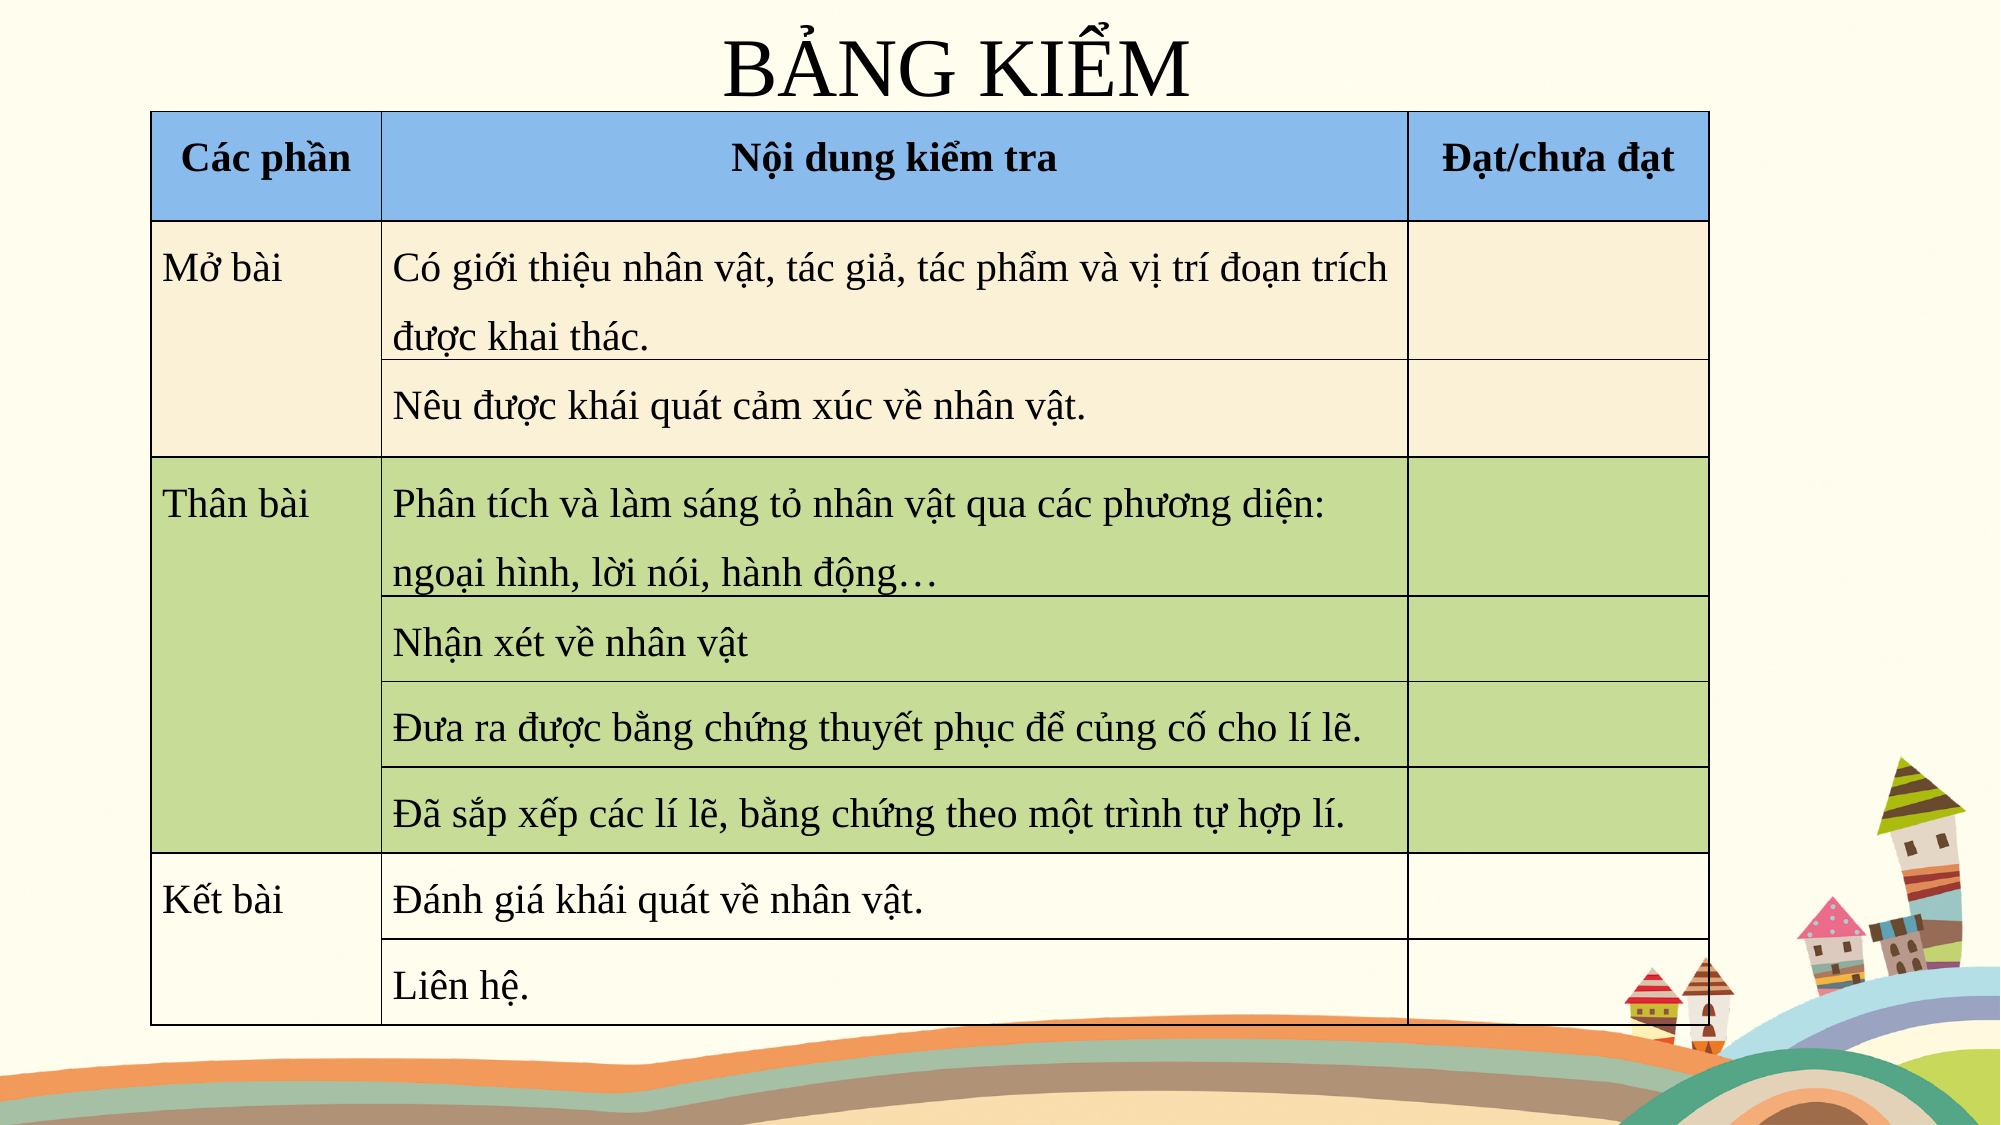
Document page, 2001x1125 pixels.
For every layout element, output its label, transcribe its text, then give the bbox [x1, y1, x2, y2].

table_cell Mở bài [152, 222, 381, 456]
table_cell [1409, 940, 1708, 1024]
table_header Các phần [152, 112, 381, 220]
table_cell [1409, 360, 1708, 456]
table_cell [1409, 768, 1708, 852]
table_cell Phân tích và làm sáng tỏ nhân vật qua các phương diện: ngoại hình, lời nói, hành động… [382, 458, 1407, 595]
table_cell Đã sắp xếp các lí lẽ, bằng chứng theo một trình tự hợp lí. [382, 768, 1407, 852]
table_cell [1409, 682, 1708, 766]
table_cell Nêu được khái quát cảm xúc về nhân vật. [382, 360, 1407, 456]
table_cell Kết bài [152, 854, 381, 1024]
table_cell Nhận xét về nhân vật [382, 597, 1407, 681]
table_header Đạt/chưa đạt [1409, 112, 1708, 220]
table_cell [1409, 597, 1708, 681]
table_cell Có giới thiệu nhân vật, tác giả, tác phẩm và vị trí đoạn trích được khai thác. [382, 222, 1407, 359]
table_cell Liên hệ. [382, 940, 1407, 1024]
table_header Nội dung kiểm tra [382, 112, 1407, 220]
table_cell [1409, 458, 1708, 595]
table_cell [1409, 854, 1708, 938]
table_cell Thân bài [152, 458, 381, 852]
table_cell Đưa ra được bằng chứng thuyết phục để củng cố cho lí lẽ. [382, 682, 1407, 766]
table_cell Đánh giá khái quát về nhân vật. [382, 854, 1407, 938]
table_cell [1409, 222, 1708, 359]
picture [0, 0, 2000, 1125]
text_box BẢNG KIỂM [407, 5, 1207, 121]
